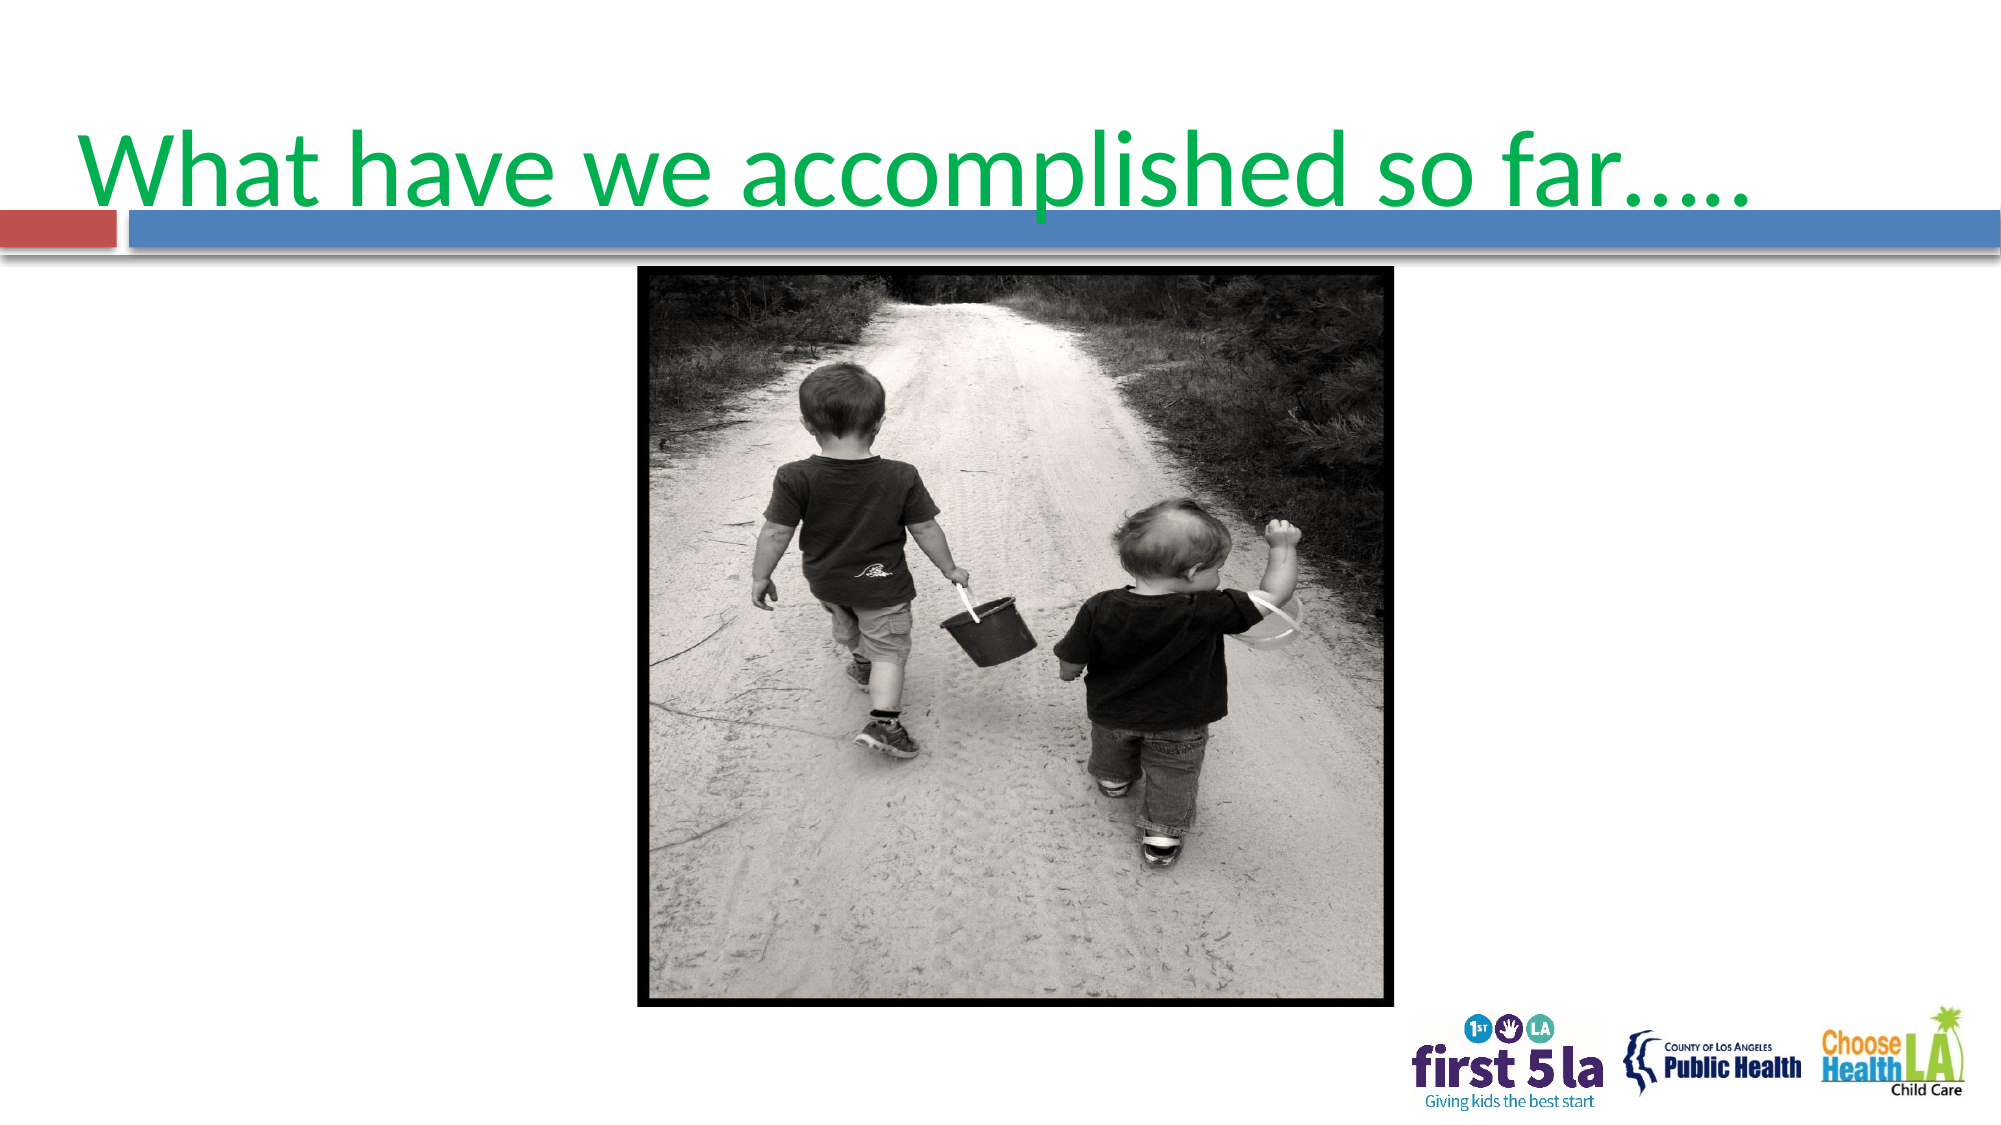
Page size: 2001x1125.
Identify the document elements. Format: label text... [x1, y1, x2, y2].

text_box [637, 266, 1395, 1007]
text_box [1412, 1004, 1965, 1111]
list What have we accomplished so far….. [62, 62, 1838, 238]
